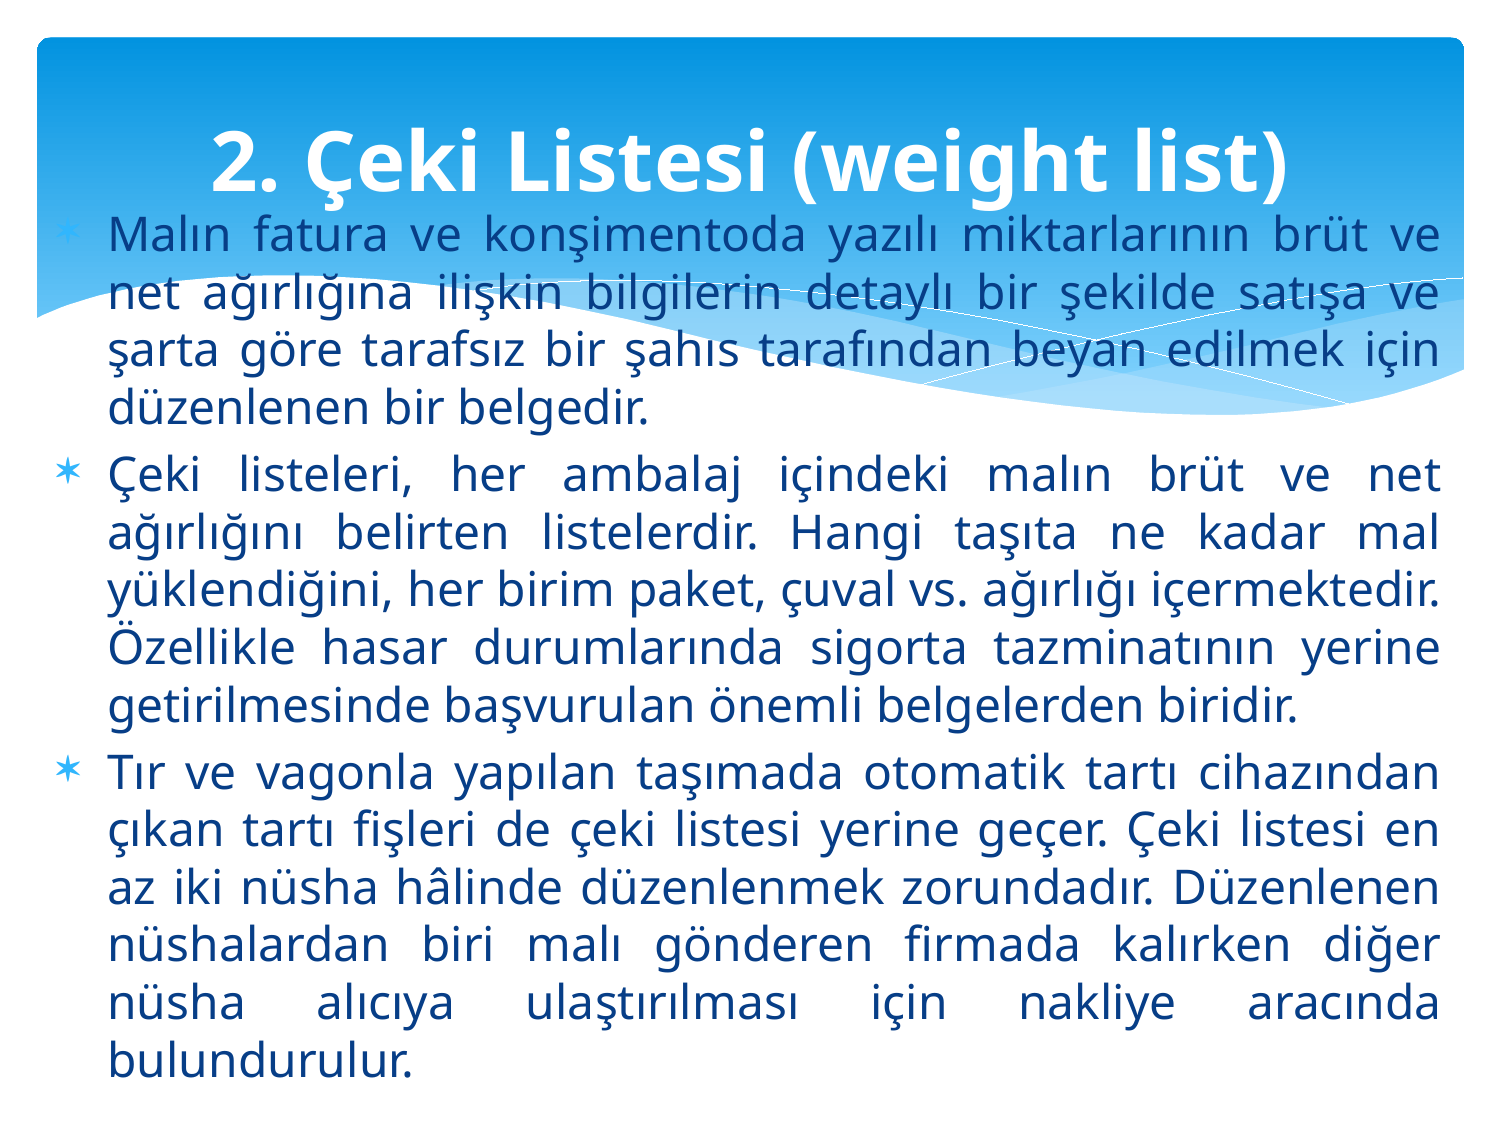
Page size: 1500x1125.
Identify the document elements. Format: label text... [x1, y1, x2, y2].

title 2. Çeki Listesi (weight list) [75, 55, 1425, 261]
list Malın fatura ve konşimentoda yazılı miktarlarının brüt ve net ağırlığına ilişkin bilgilerin detaylı bir şekilde satışa ve şarta göre tarafsız bir şahıs tarafından beyan edilmek için düzenlenen bir belgedir. Çeki listeleri, her ambalaj içindeki malın brüt ve net ağırlığını belirten listelerdir. Hangi taşıta ne kadar mal yüklendiğini, her birim paket, çuval vs. ağırlığı içermektedir. Özellikle hasar durumlarında sigorta tazminatının yerine getirilmesinde başvurulan önemli belgelerden biridir. Tır ve vagonla yapılan taşımada otomatik tartı cihazından çıkan tartı fişleri de çeki listesi yerine geçer. Çeki listesi en az iki nüsha hâlinde düzenlenmek zorundadır. Düzenlenen nüshalardan biri malı gönderen firmada kalırken diğer nüsha alıcıya ulaştırılması için nakliye aracında bulundurulur. [41, 196, 1459, 1125]
